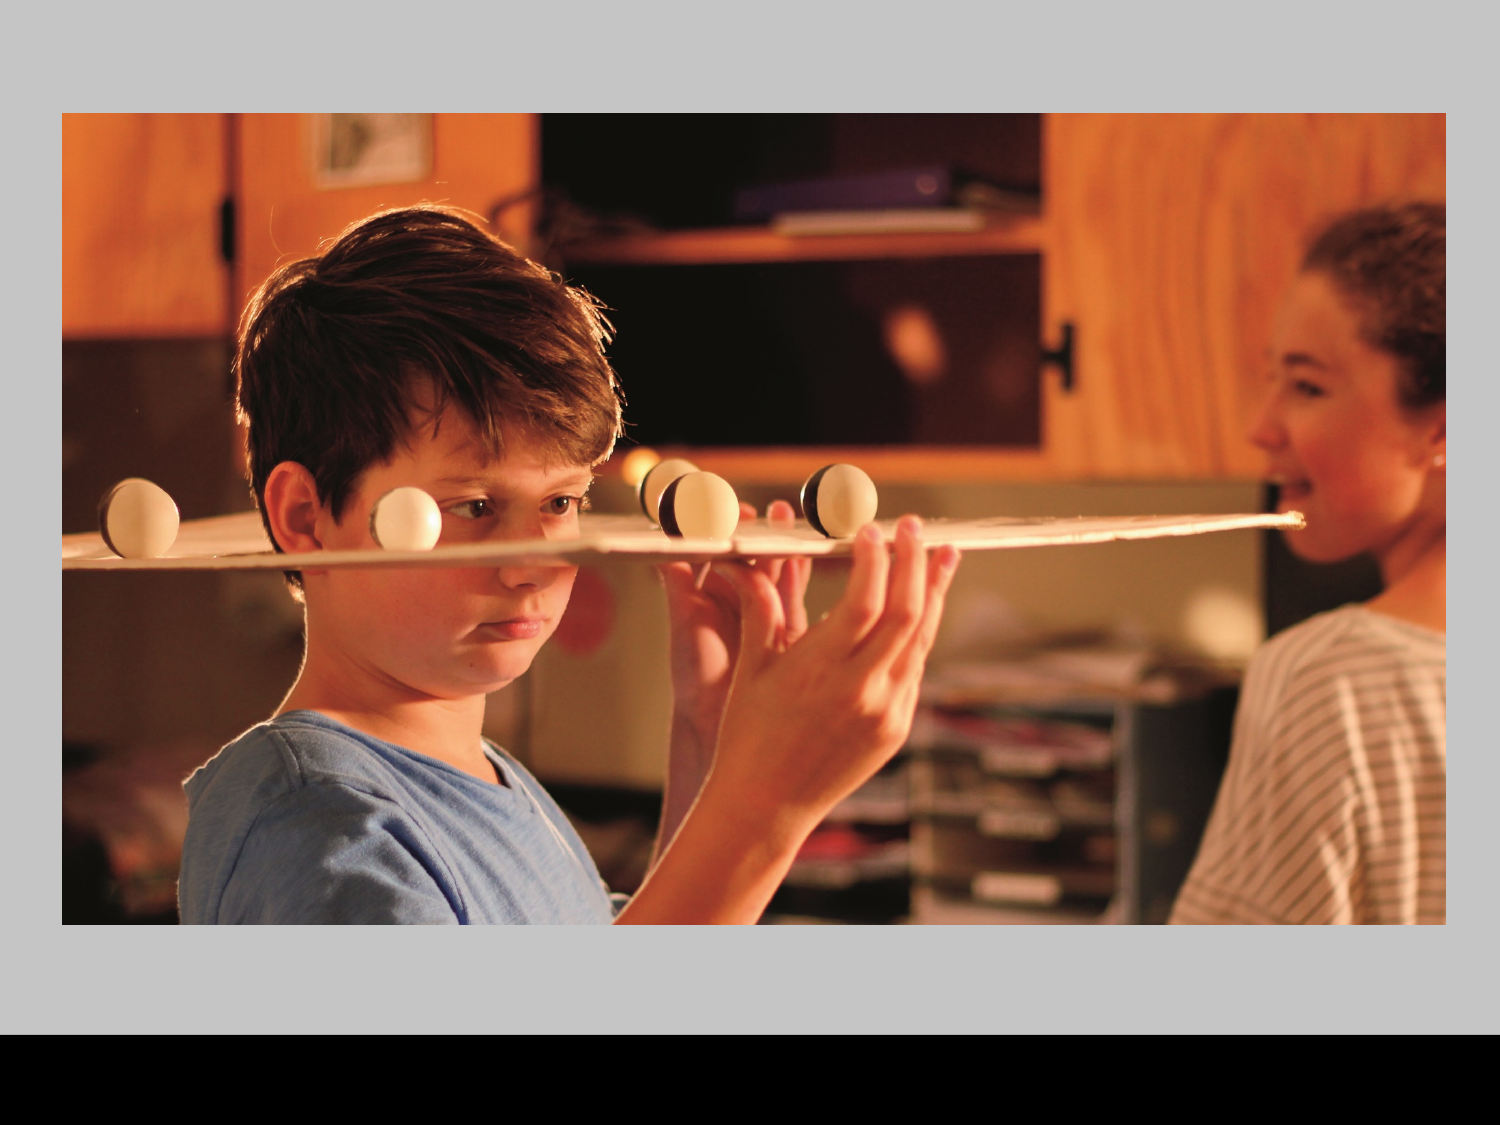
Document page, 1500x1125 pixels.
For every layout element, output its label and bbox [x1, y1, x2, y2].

picture [62, 113, 1446, 926]
